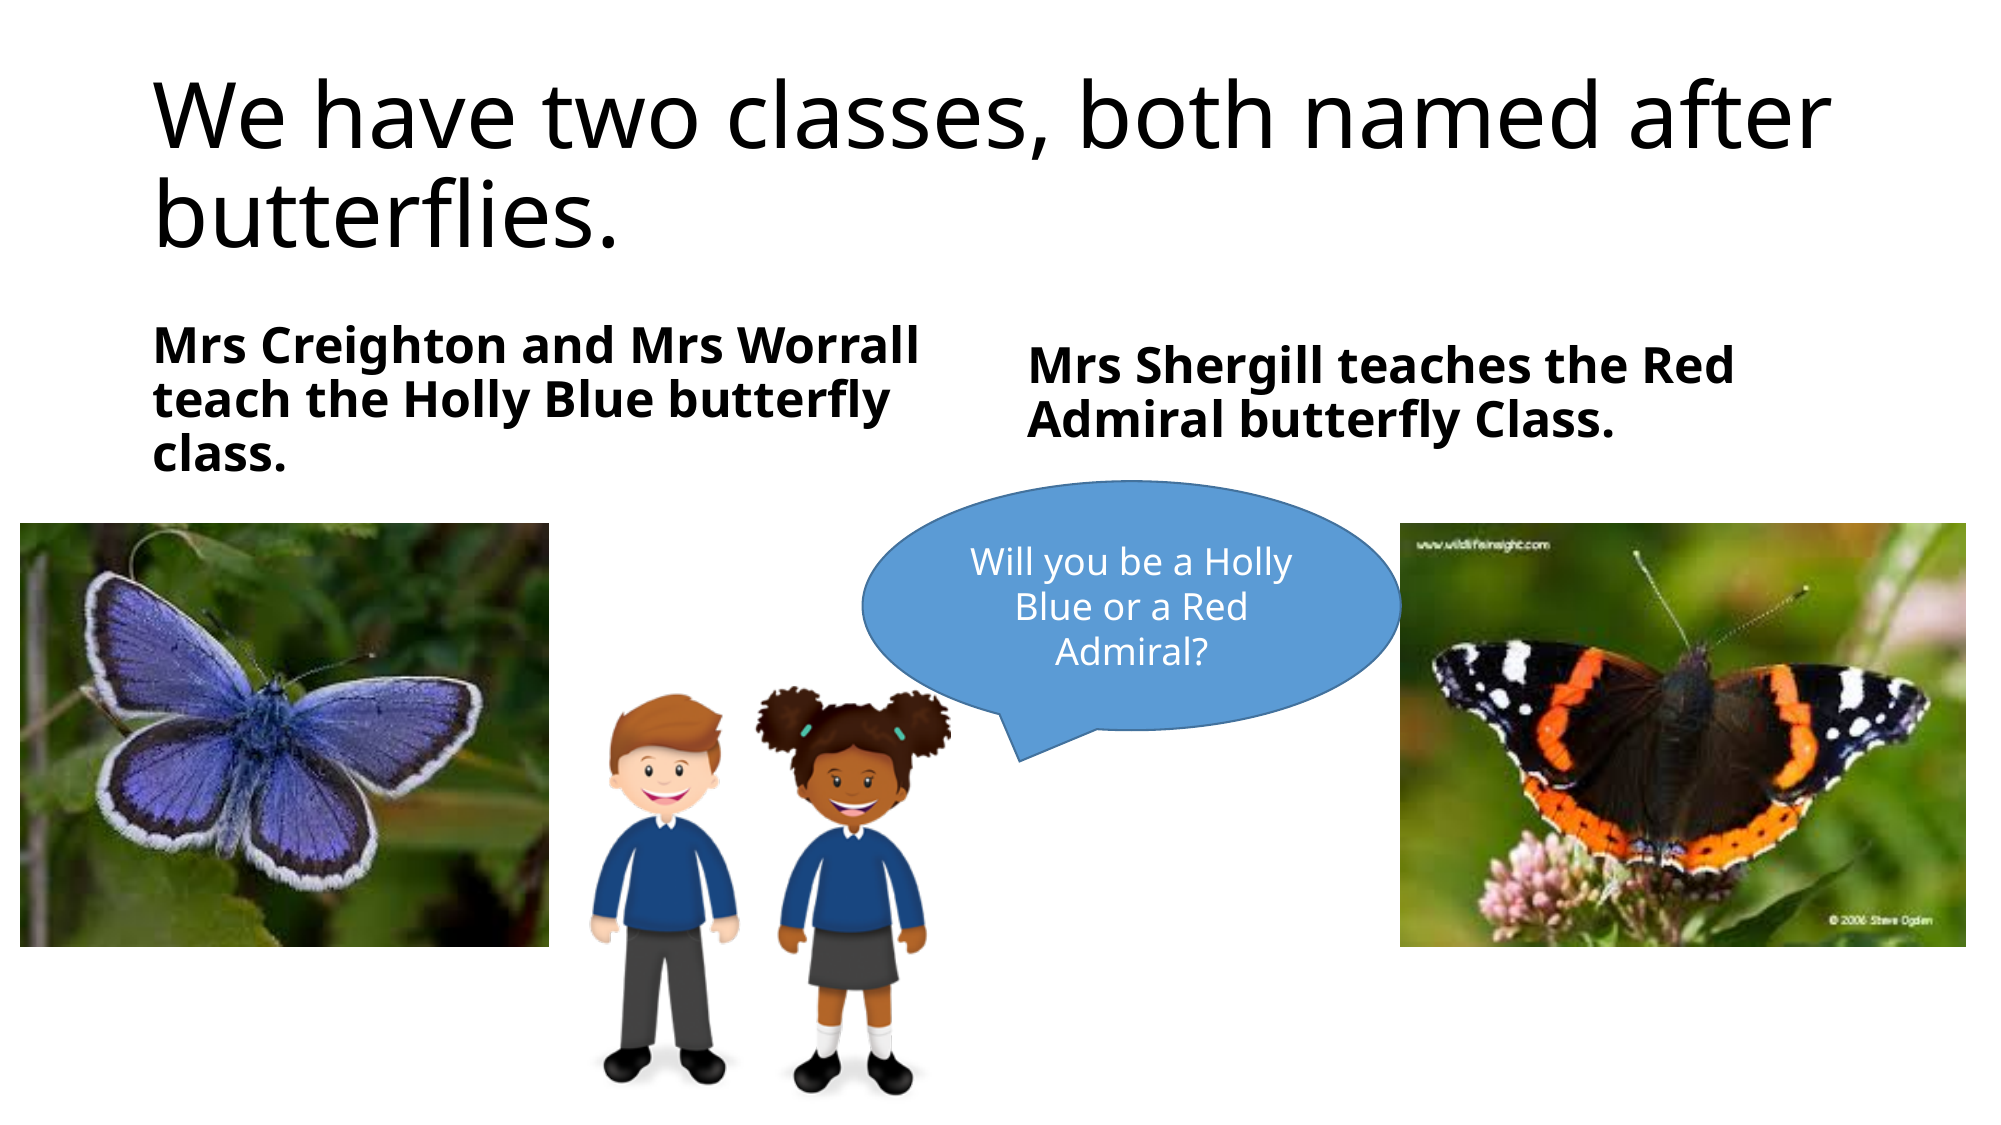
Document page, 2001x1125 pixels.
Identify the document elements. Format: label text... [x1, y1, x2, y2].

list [1400, 523, 1966, 947]
list Mrs Shergill teaches the Red Admiral butterfly Class. [1012, 265, 1863, 456]
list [20, 523, 549, 947]
title We have two classes, both named after butterflies. [137, 59, 1863, 278]
text_box Will you be a Holly Blue or a Red Admiral? [861, 480, 1400, 763]
list Mrs Creighton and Mrs Worrall teach the Holly Blue butterfly class. [137, 291, 984, 490]
picture [587, 665, 951, 1104]
